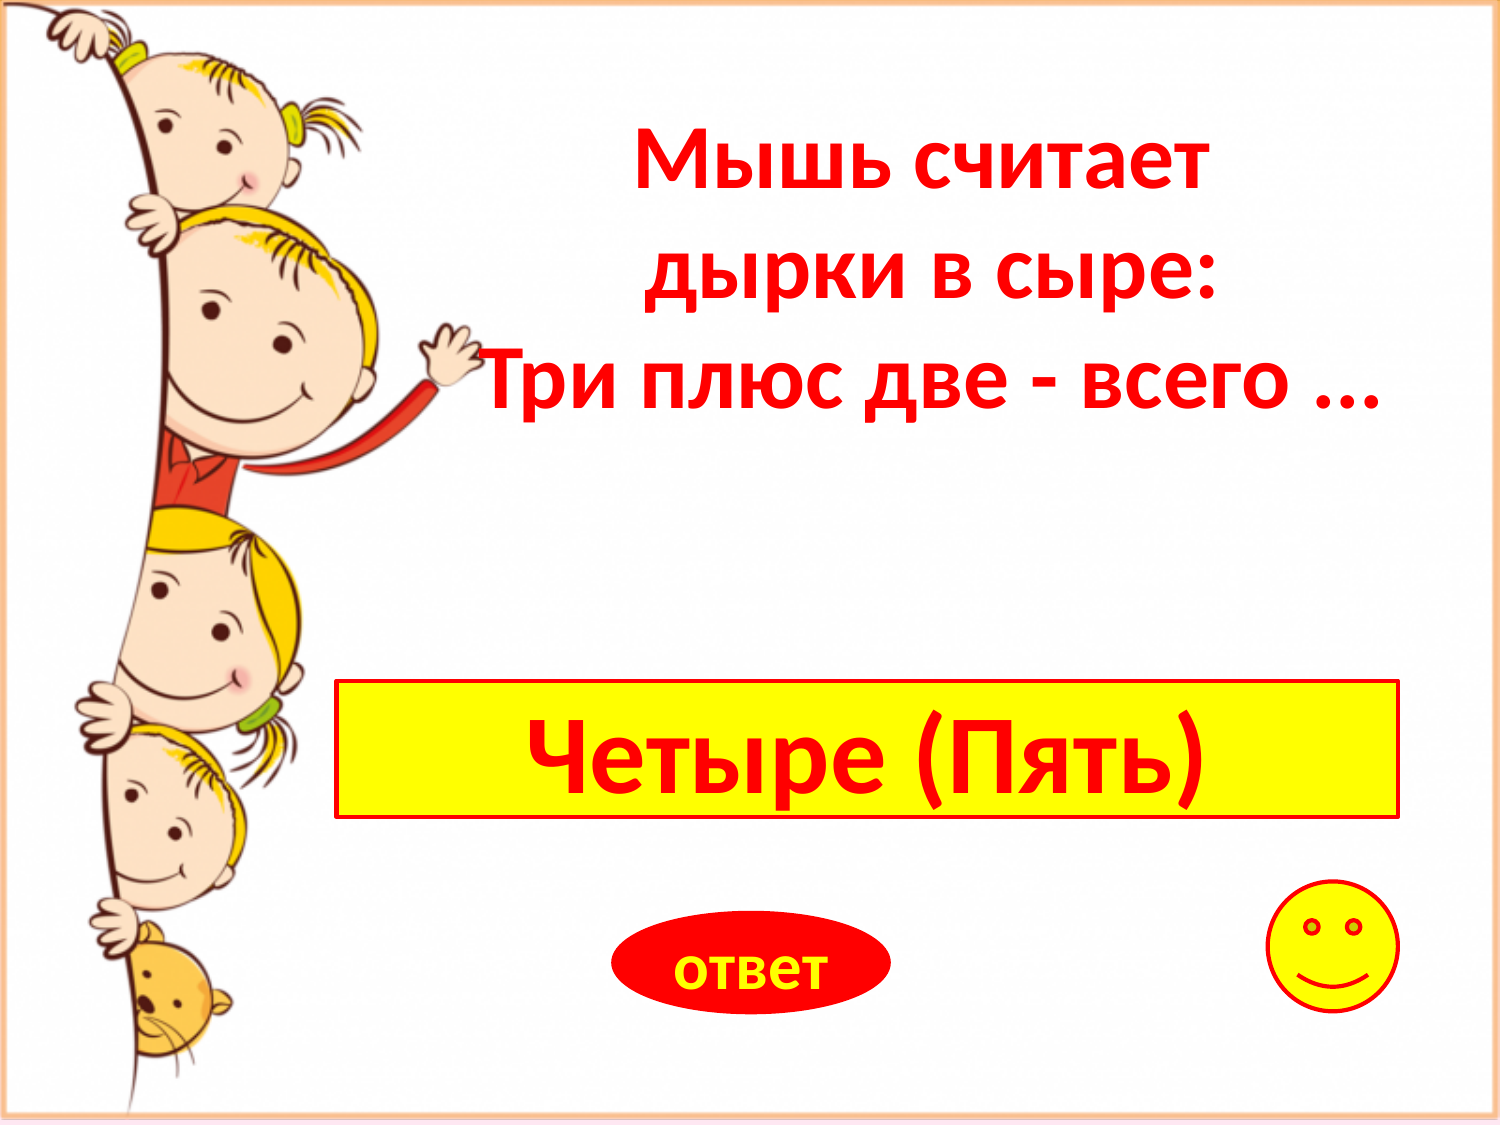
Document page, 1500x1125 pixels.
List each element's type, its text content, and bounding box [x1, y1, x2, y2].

text_box Четыре (Пять) [334, 679, 1400, 819]
text_box [1265, 879, 1400, 1014]
picture [0, 0, 1500, 1125]
text_box Мышь считает дырки в сыре: Три плюс две - всего ... [407, 89, 1457, 435]
text_box ответ [611, 910, 891, 1015]
